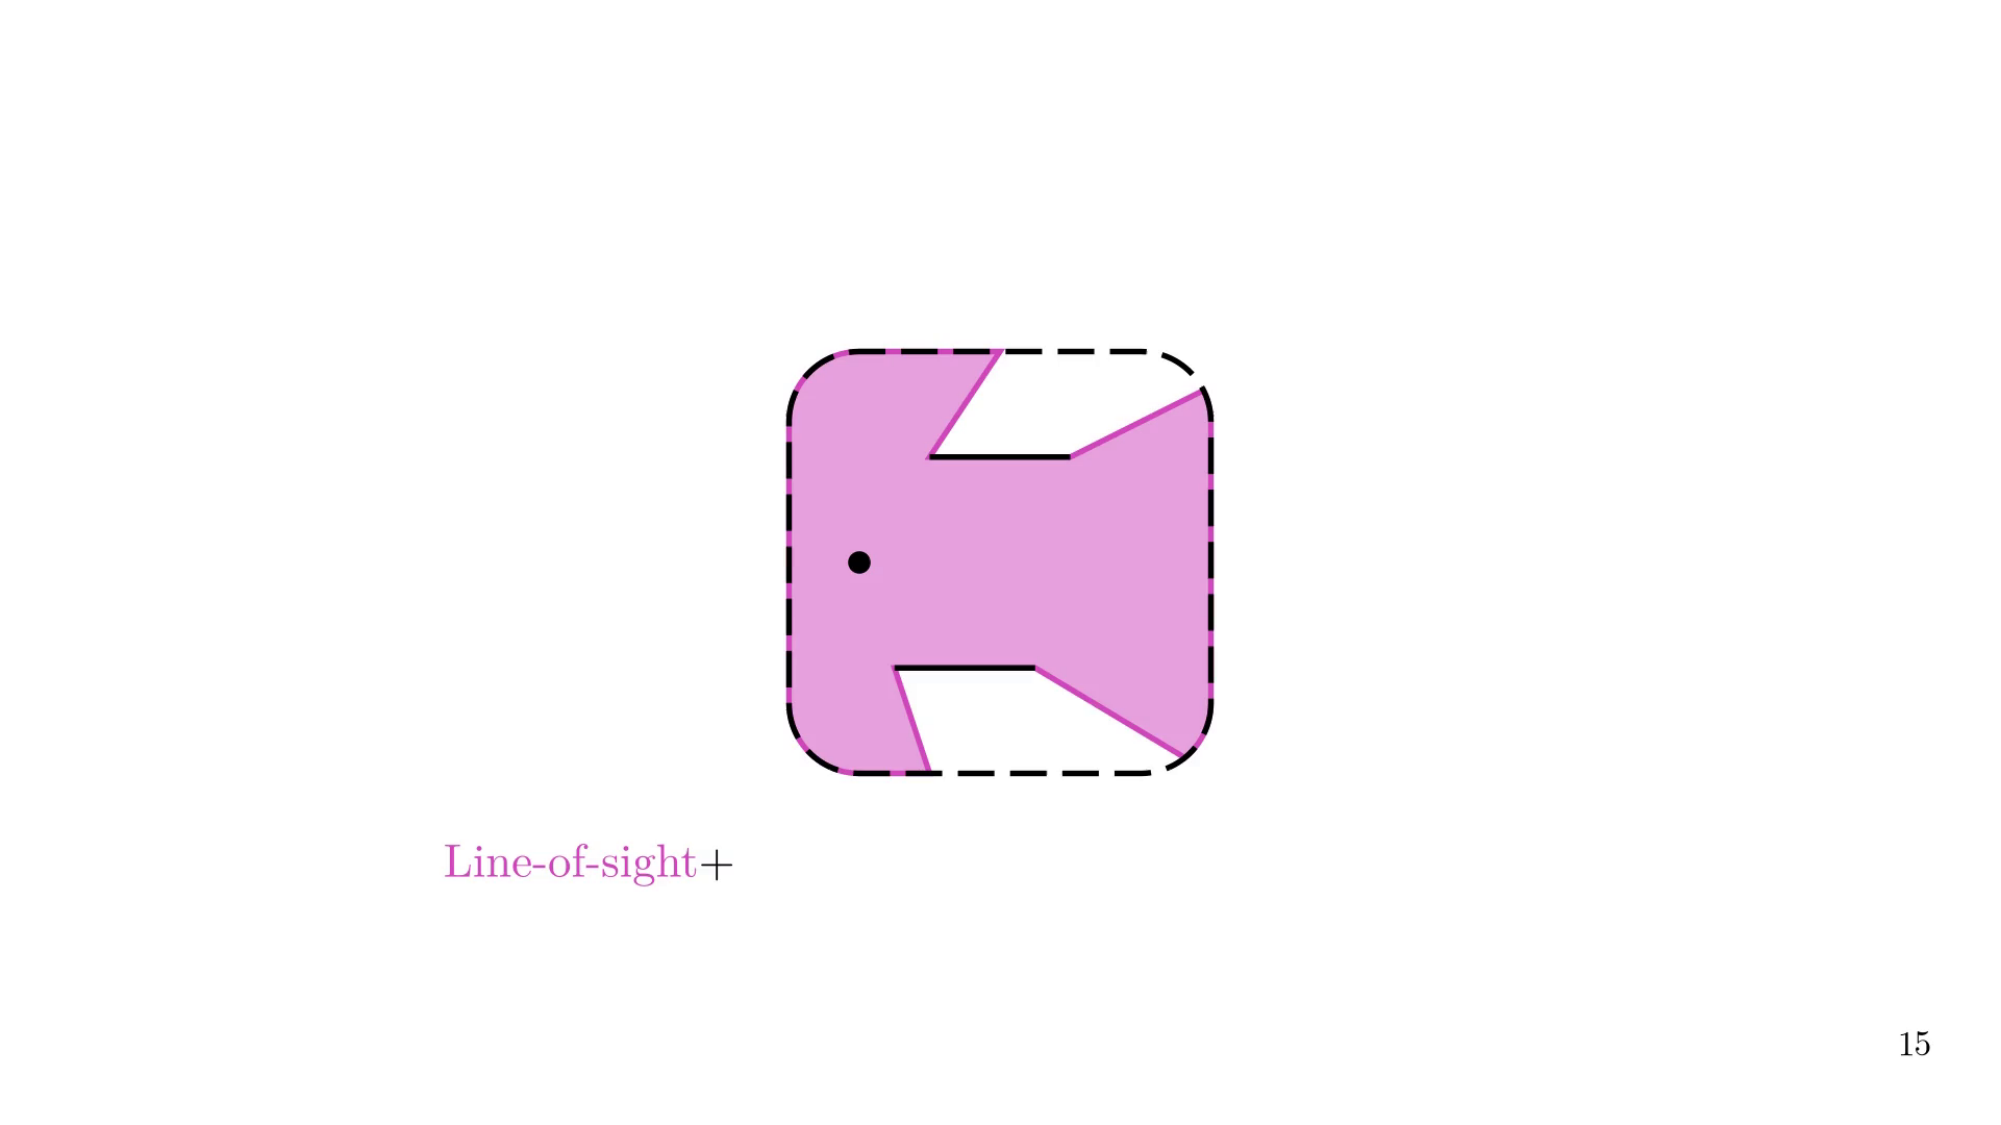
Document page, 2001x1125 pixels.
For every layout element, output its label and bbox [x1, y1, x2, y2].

text_box [0, 0, 2000, 1125]
